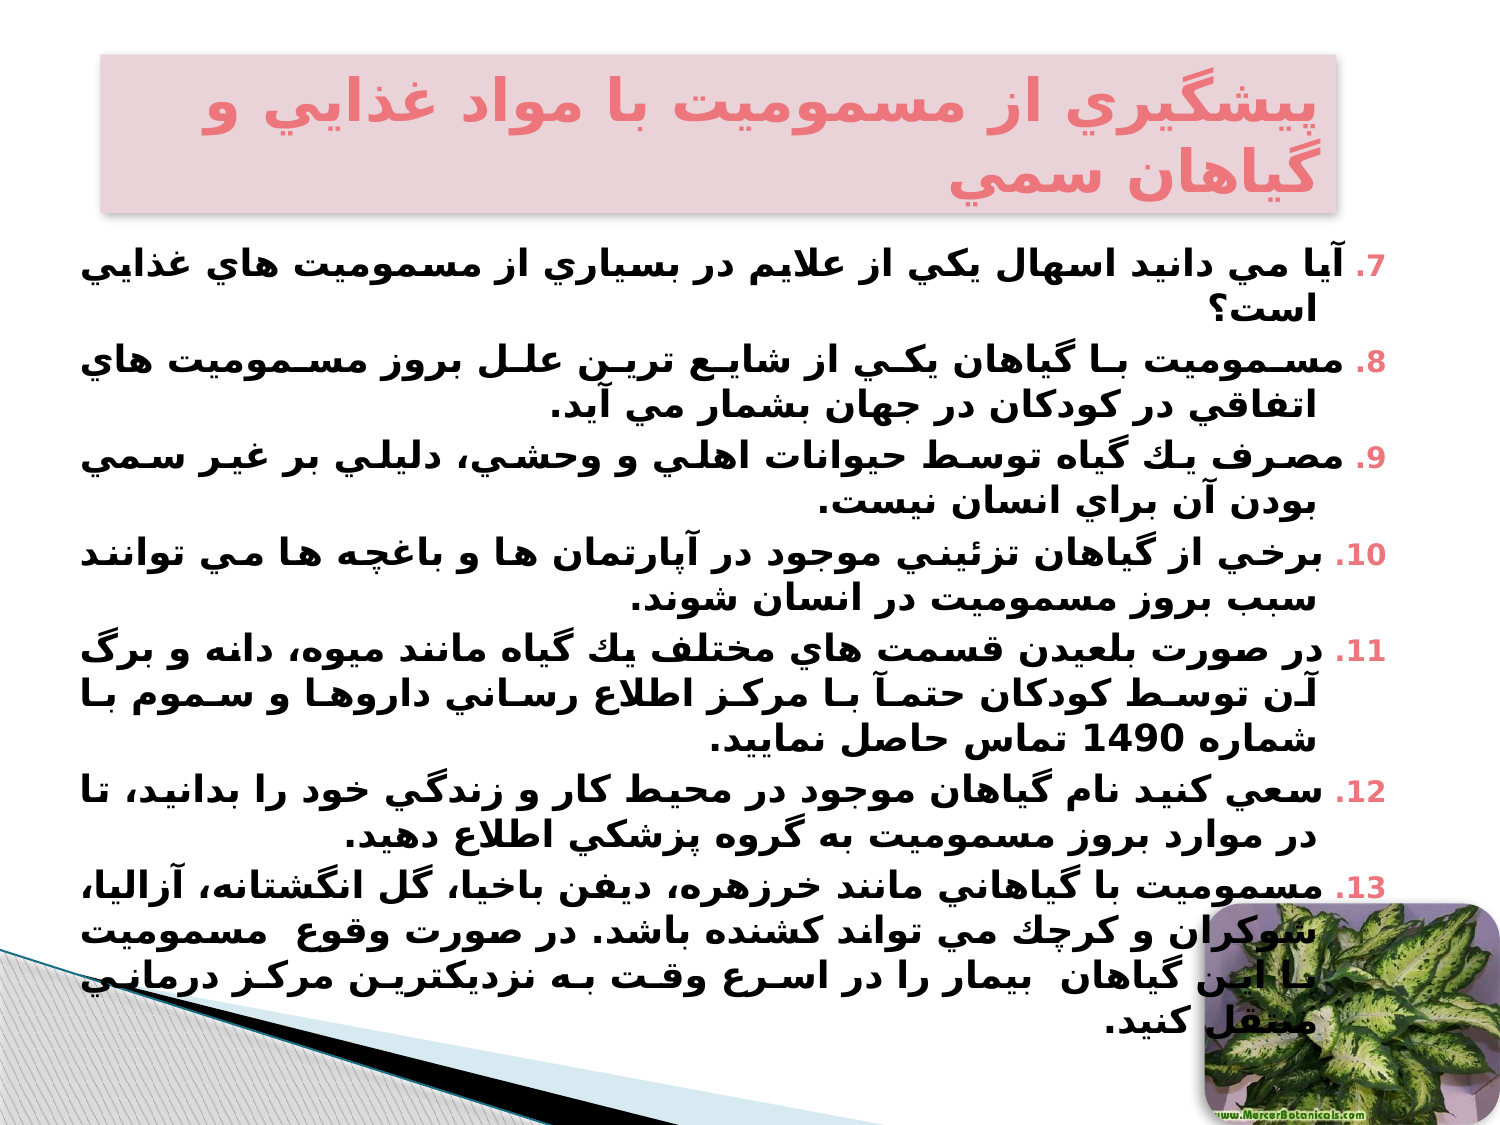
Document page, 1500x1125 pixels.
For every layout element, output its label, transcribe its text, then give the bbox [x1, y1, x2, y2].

picture [1204, 903, 1500, 1125]
title پيشگيري از مسموميت با مواد غذايي و گياهان سمي [100, 54, 1337, 214]
list 7. آيا مي دانيد اسهال يكي از علايم در بسياري از مسموميت هاي غذايي است؟ 8. مسموميت با گياهان يكي از شايع ترين علل بروز مسموميت هاي اتفاقي در كودكان در جهان بشمار مي آيد. 9. مصرف يك گياه توسط حيوانات اهلي و وحشي، دليلي بر غير سمي بودن آن براي انسان نيست. 10. برخي از گياهان تزئيني موجود در آپارتمان ها و باغچه ها مي توانند سبب بروز مسموميت در انسان شوند. 11. در صورت بلعيدن قسمت هاي مختلف يك گياه مانند ميوه، دانه و برگ آن توسط كودكان حتمآ با مركز اطلاع رساني داروها و سموم با شماره 1490 تماس حاصل نماييد. 12. سعي كنيد نام گياهان موجود در محيط كار و زندگي خود را بدانيد، تا در موارد بروز مسموميت به گروه پزشكي اطلاع دهيد. 13. مسموميت با گياهاني مانند خرزهره، ديفن باخيا، گل انگشتانه، آزالیا، شوکران و كرچك مي تواند كشنده باشد. در صورت وقوع مسموميت با اين گياهان بيمار را در اسرع وقت به نزديكترين مركز درماني منتقل كنيد. [64, 231, 1402, 1057]
